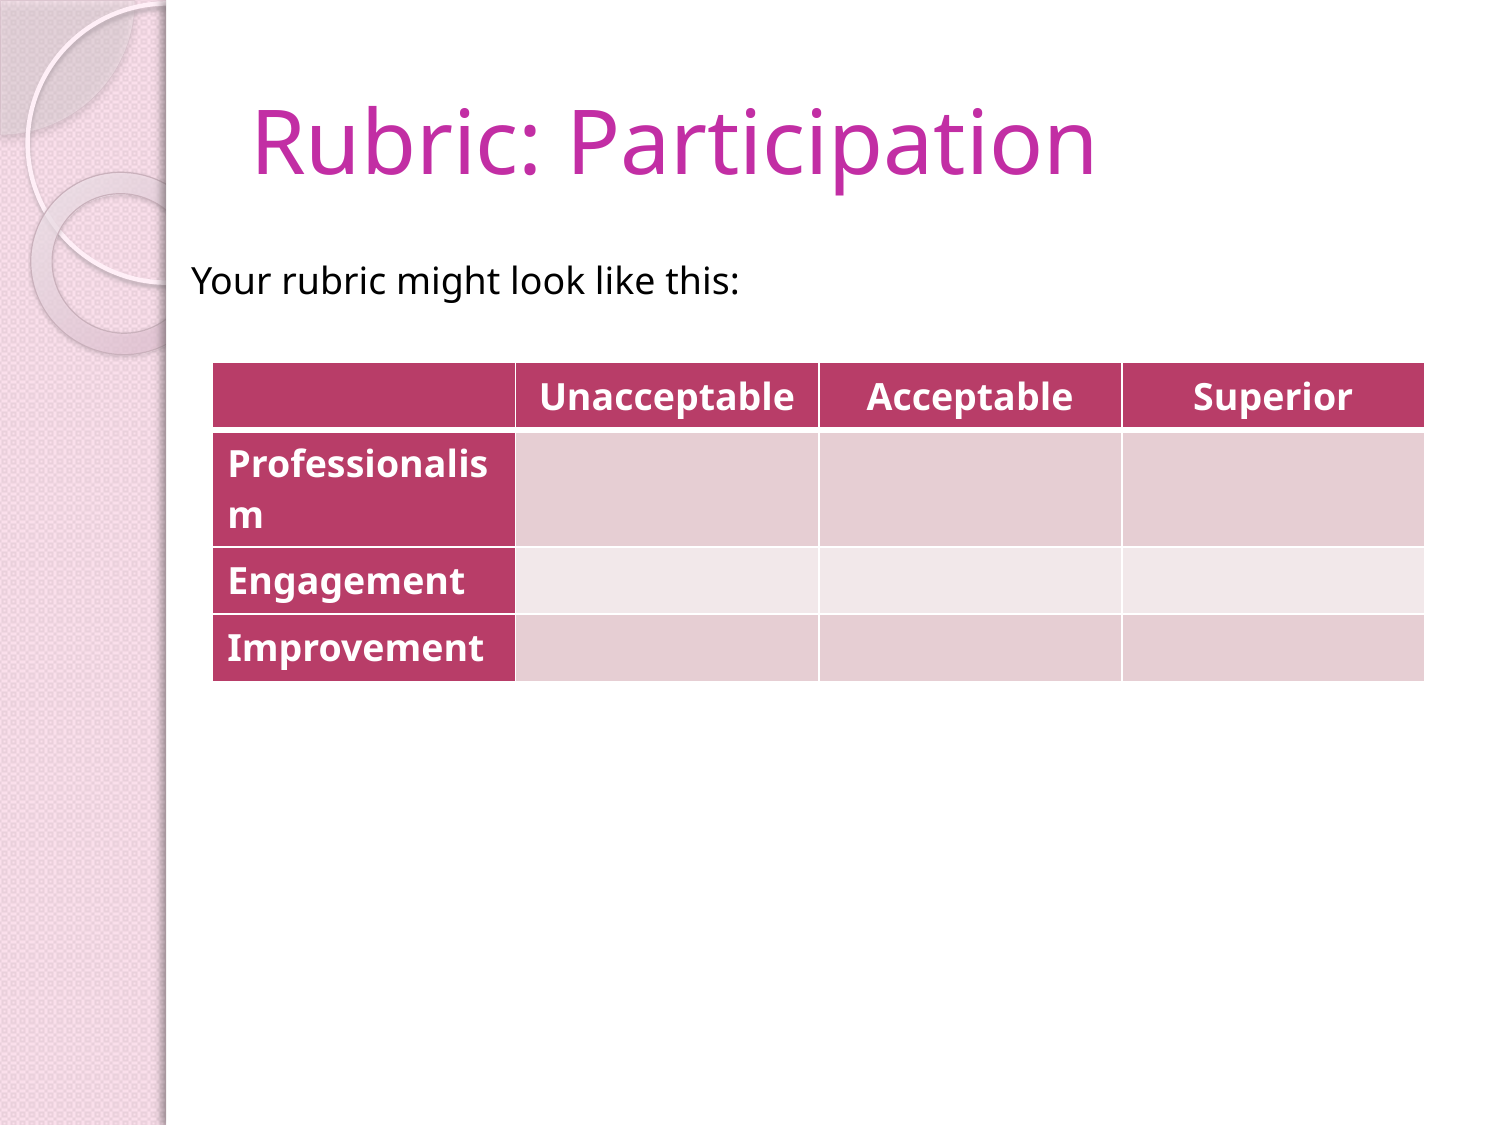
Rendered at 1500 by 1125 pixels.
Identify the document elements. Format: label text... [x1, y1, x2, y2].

table_cell [1123, 615, 1424, 681]
title Rubric: Participation [235, 45, 1466, 233]
table_header Unacceptable [516, 363, 818, 427]
table_header Acceptable [820, 363, 1121, 427]
table_header [213, 363, 515, 427]
table_header Superior [1123, 363, 1424, 427]
table_cell [516, 433, 818, 546]
table_cell Improvement [213, 615, 515, 681]
table_cell [516, 548, 818, 613]
table_cell [820, 433, 1121, 546]
table_cell [516, 615, 818, 681]
table_cell [1123, 548, 1424, 613]
table_cell [820, 548, 1121, 613]
text_box Your rubric might look like this: [176, 249, 756, 310]
table_cell [1123, 433, 1424, 546]
table_cell Professionalism [213, 433, 515, 546]
table_cell Engagement [213, 548, 515, 613]
table_cell [820, 615, 1121, 681]
